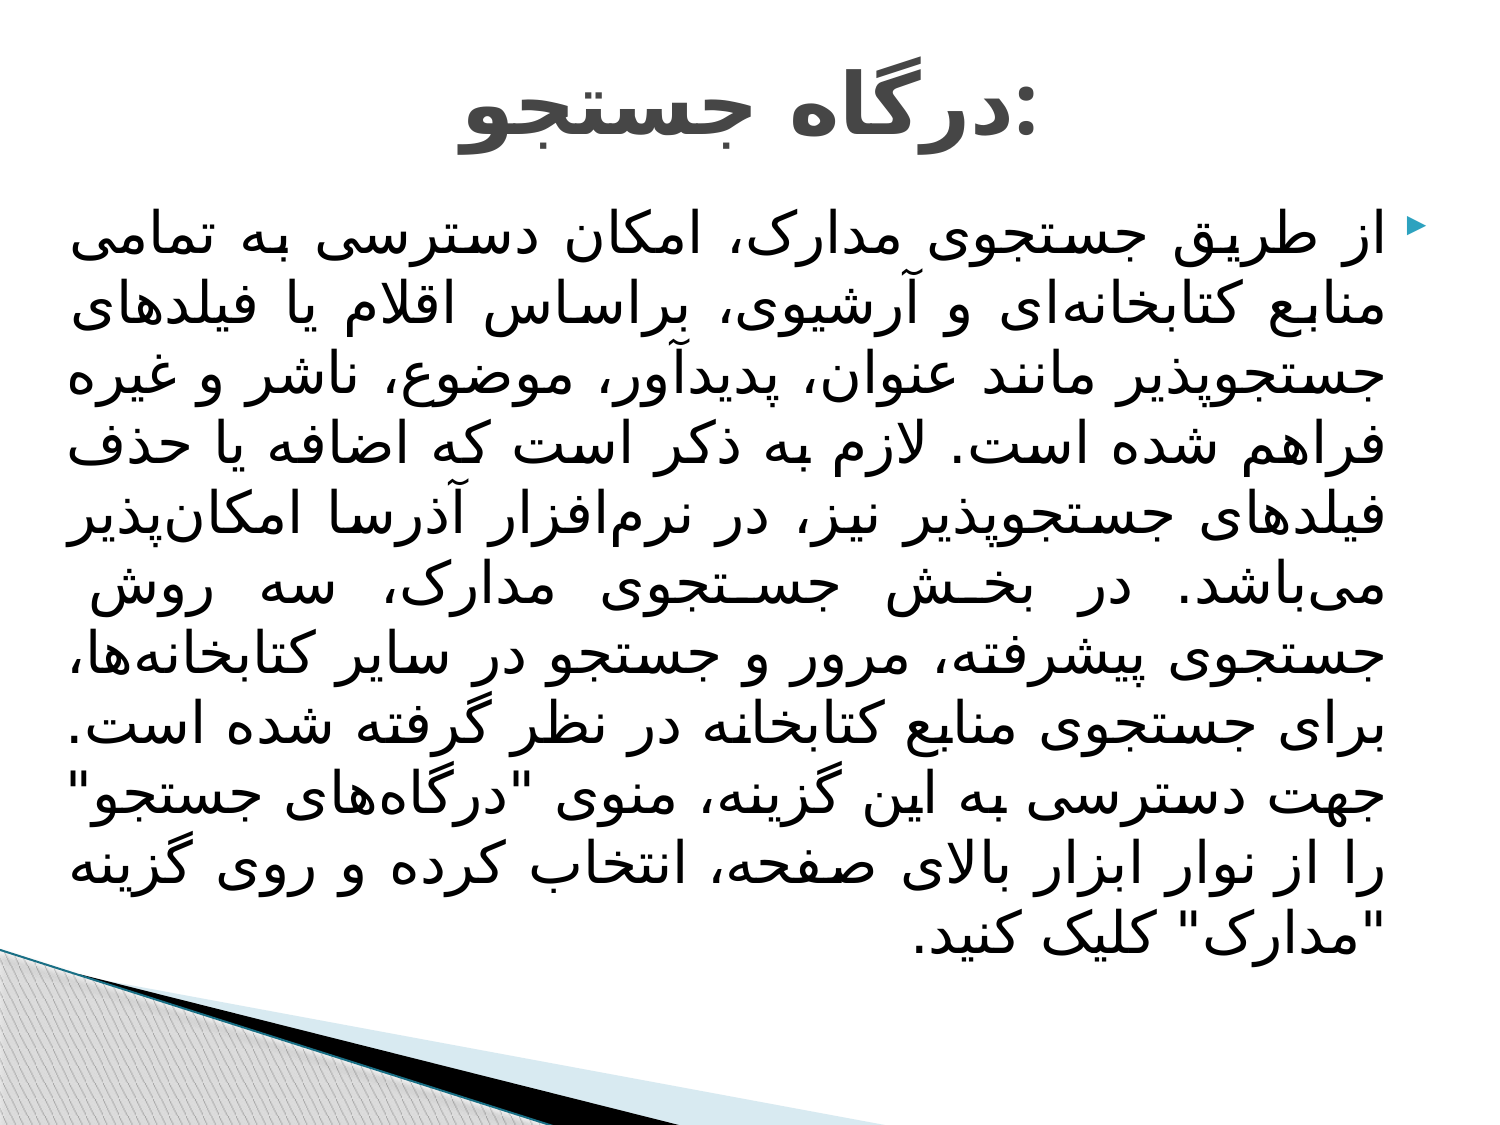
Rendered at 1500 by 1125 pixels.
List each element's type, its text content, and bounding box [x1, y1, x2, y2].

title درگاه جستجو: [75, 12, 1425, 188]
list از طریق جستجوی مدارک، امکان دسترسی به تمامی منابع کتابخانه‌ای و آرشیوی، براساس اقلام یا فیلدهای جستجوپذیر مانند عنوان، پدیدآور، موضوع، ناشر و غیره فراهم شده است. لازم به ذکر است که اضافه یا حذف فیلدهای جستجوپذیر نیز، در نرم‌افزار آذرسا امکان‌پذیر می‌باشد. در بخش جستجوی مدارک، سه روش جستجوی پیشرفته، مرور و جستجو در سایر کتابخانه‌ها، برای جستجوی منابع کتابخانه در نظر گرفته شده است. جهت دسترسی به این گزینه، منوی "درگاه‌های جستجو" را از نوار ابزار بالای صفحه، انتخاب کرده و روی گزینه "مدارک" کلیک کنید. [50, 187, 1463, 986]
